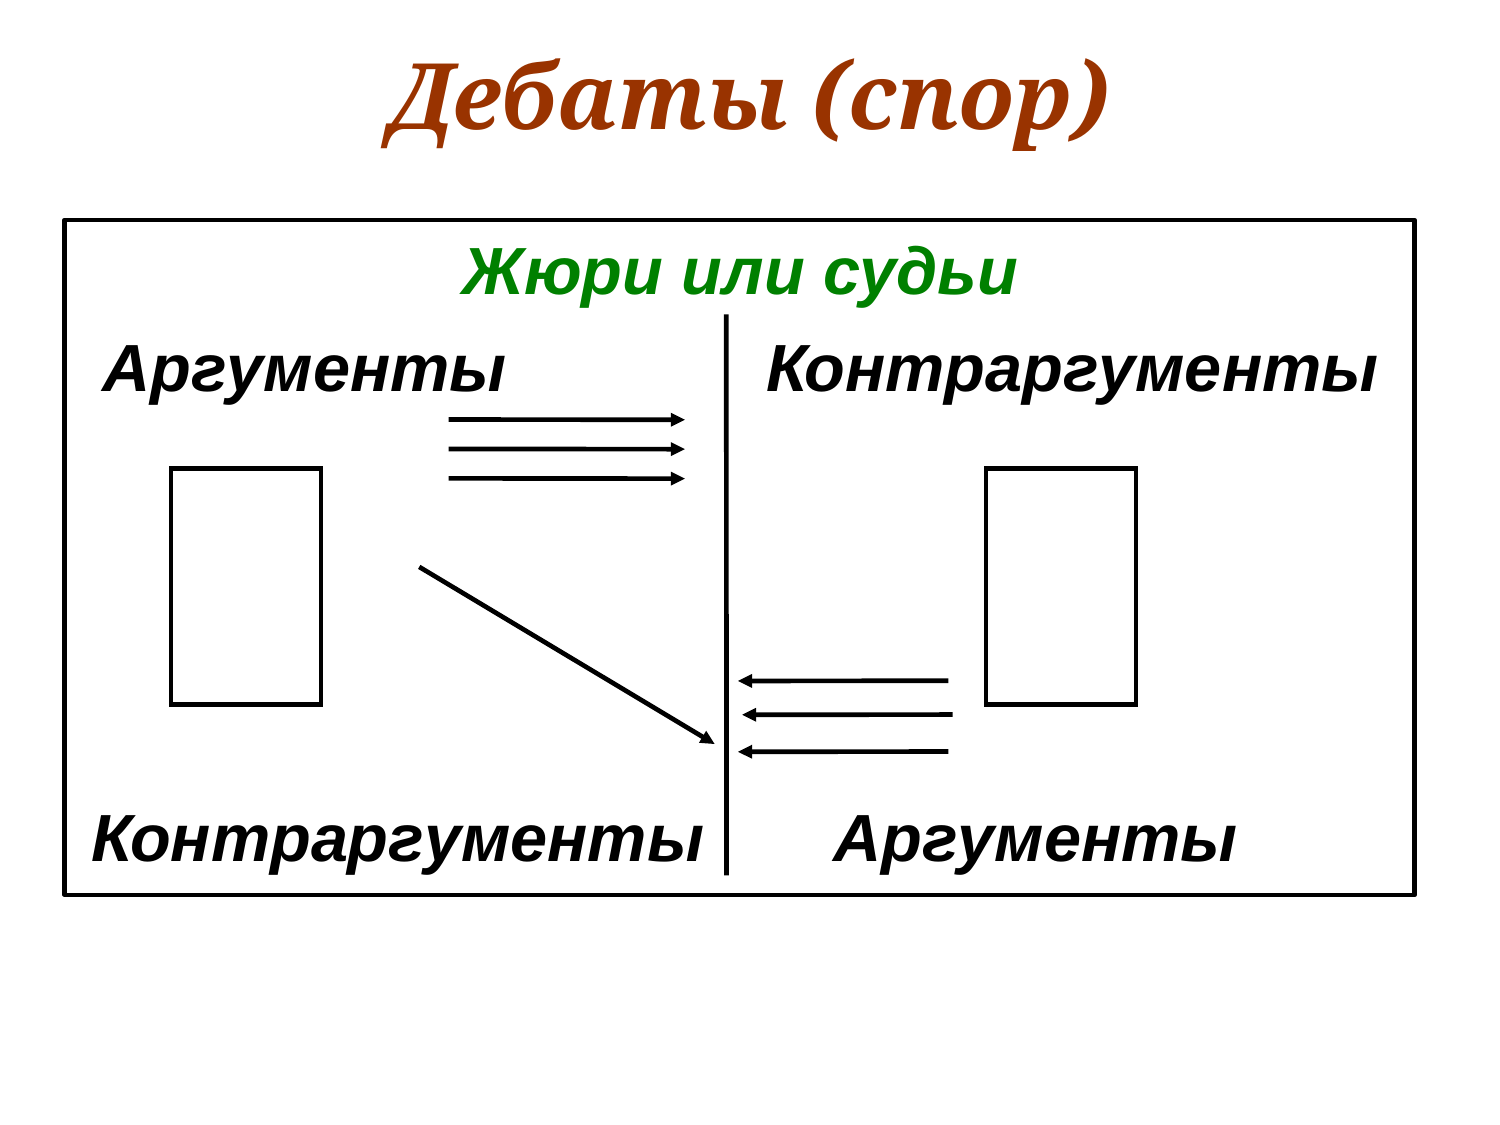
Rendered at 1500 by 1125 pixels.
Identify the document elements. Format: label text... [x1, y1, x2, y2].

text_box [738, 674, 949, 688]
text_box [448, 413, 685, 426]
text_box [448, 472, 685, 485]
text_box [738, 745, 949, 758]
text_box Дебаты (спор) [41, 30, 1459, 156]
text_box [986, 468, 1137, 705]
text_box [419, 566, 715, 744]
text_box [742, 708, 953, 722]
text_box Контраргументы Аргументы [76, 786, 1424, 882]
text_box [171, 468, 321, 705]
text_box [448, 442, 685, 456]
text_box Жюри или судьи Аргументы Контраргументы [64, 219, 1415, 895]
